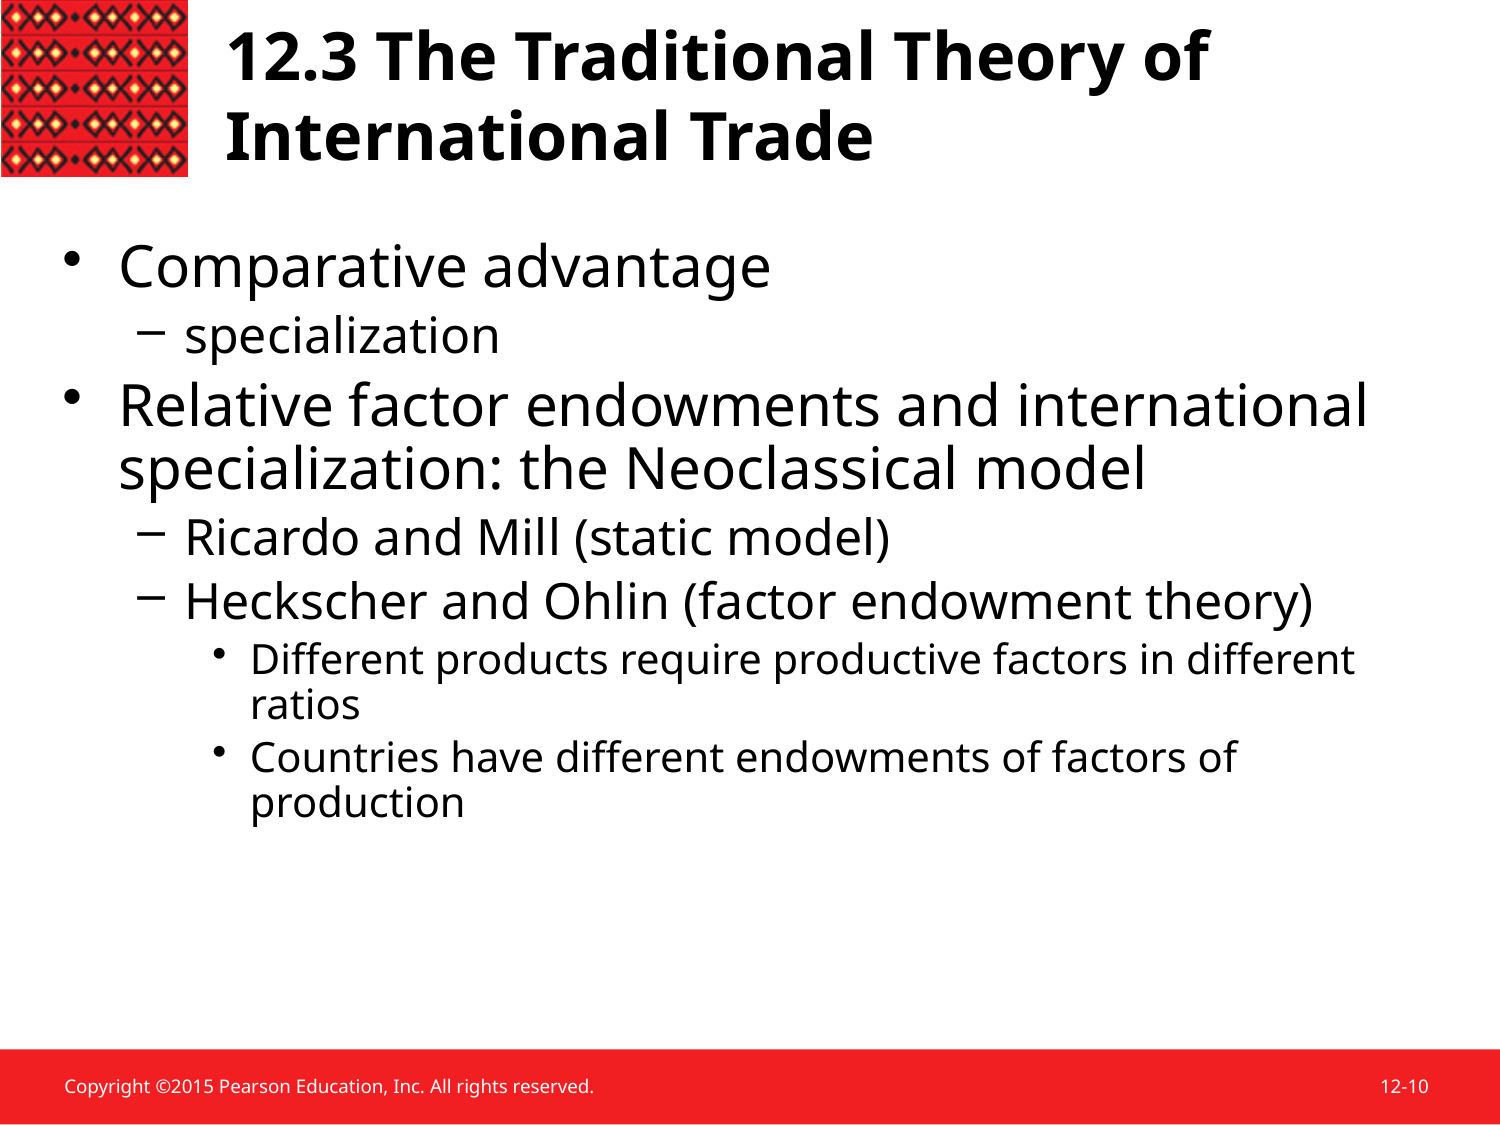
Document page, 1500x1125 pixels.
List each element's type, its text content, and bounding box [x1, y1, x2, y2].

list Comparative advantage specialization Relative factor endowments and international specialization: the Neoclassical model Ricardo and Mill (static model) Heckscher and Ohlin (factor endowment theory) Different products require productive factors in different ratios Countries have different endowments of factors of production [62, 237, 1438, 1000]
picture [1, 0, 188, 177]
title 12.3 The Traditional Theory of International Trade [225, 0, 1463, 188]
